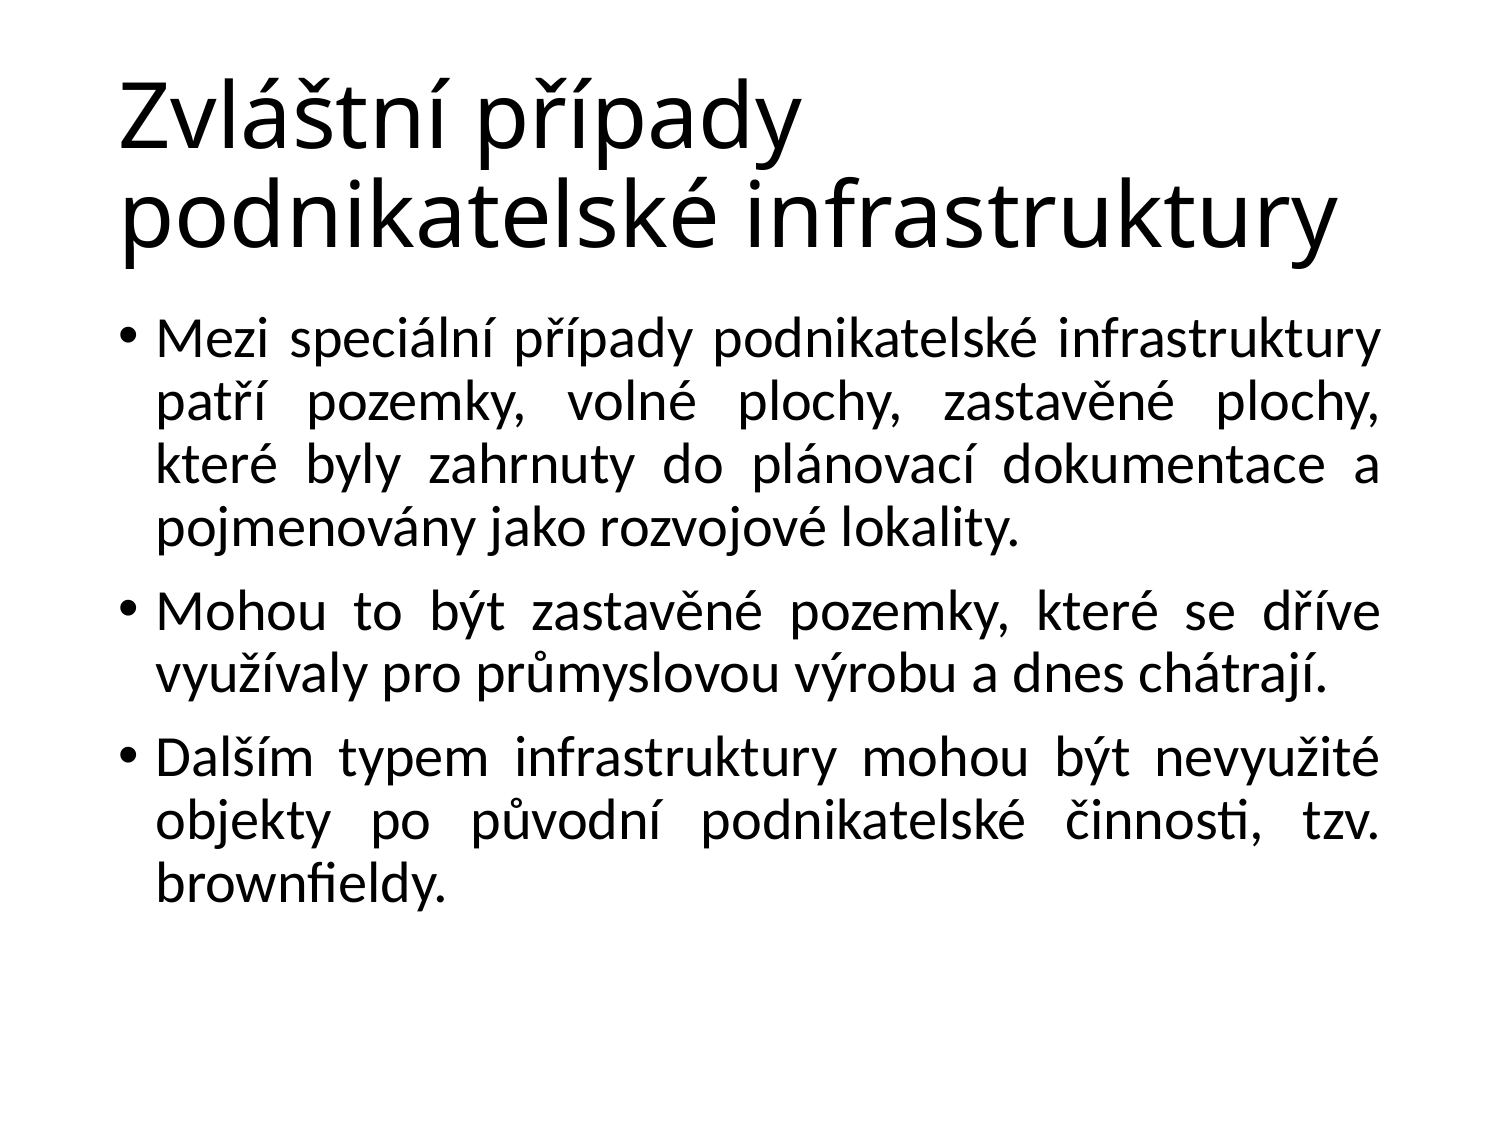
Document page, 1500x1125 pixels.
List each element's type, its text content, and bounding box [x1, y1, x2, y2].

title Zvláštní případy podnikatelské infrastruktury [103, 59, 1397, 278]
list Mezi speciální případy podnikatelské infrastruktury patří pozemky, volné plochy, zastavěné plochy, které byly zahrnuty do plánovací dokumentace a pojmenovány jako rozvojové lokality. Mohou to být zastavěné pozemky, které se dříve využívaly pro průmyslovou výrobu a dnes chátrají. Dalším typem infrastruktury mohou být nevyužité objekty po původní podnikatelské činnosti, tzv. brownfieldy. [103, 299, 1397, 1014]
